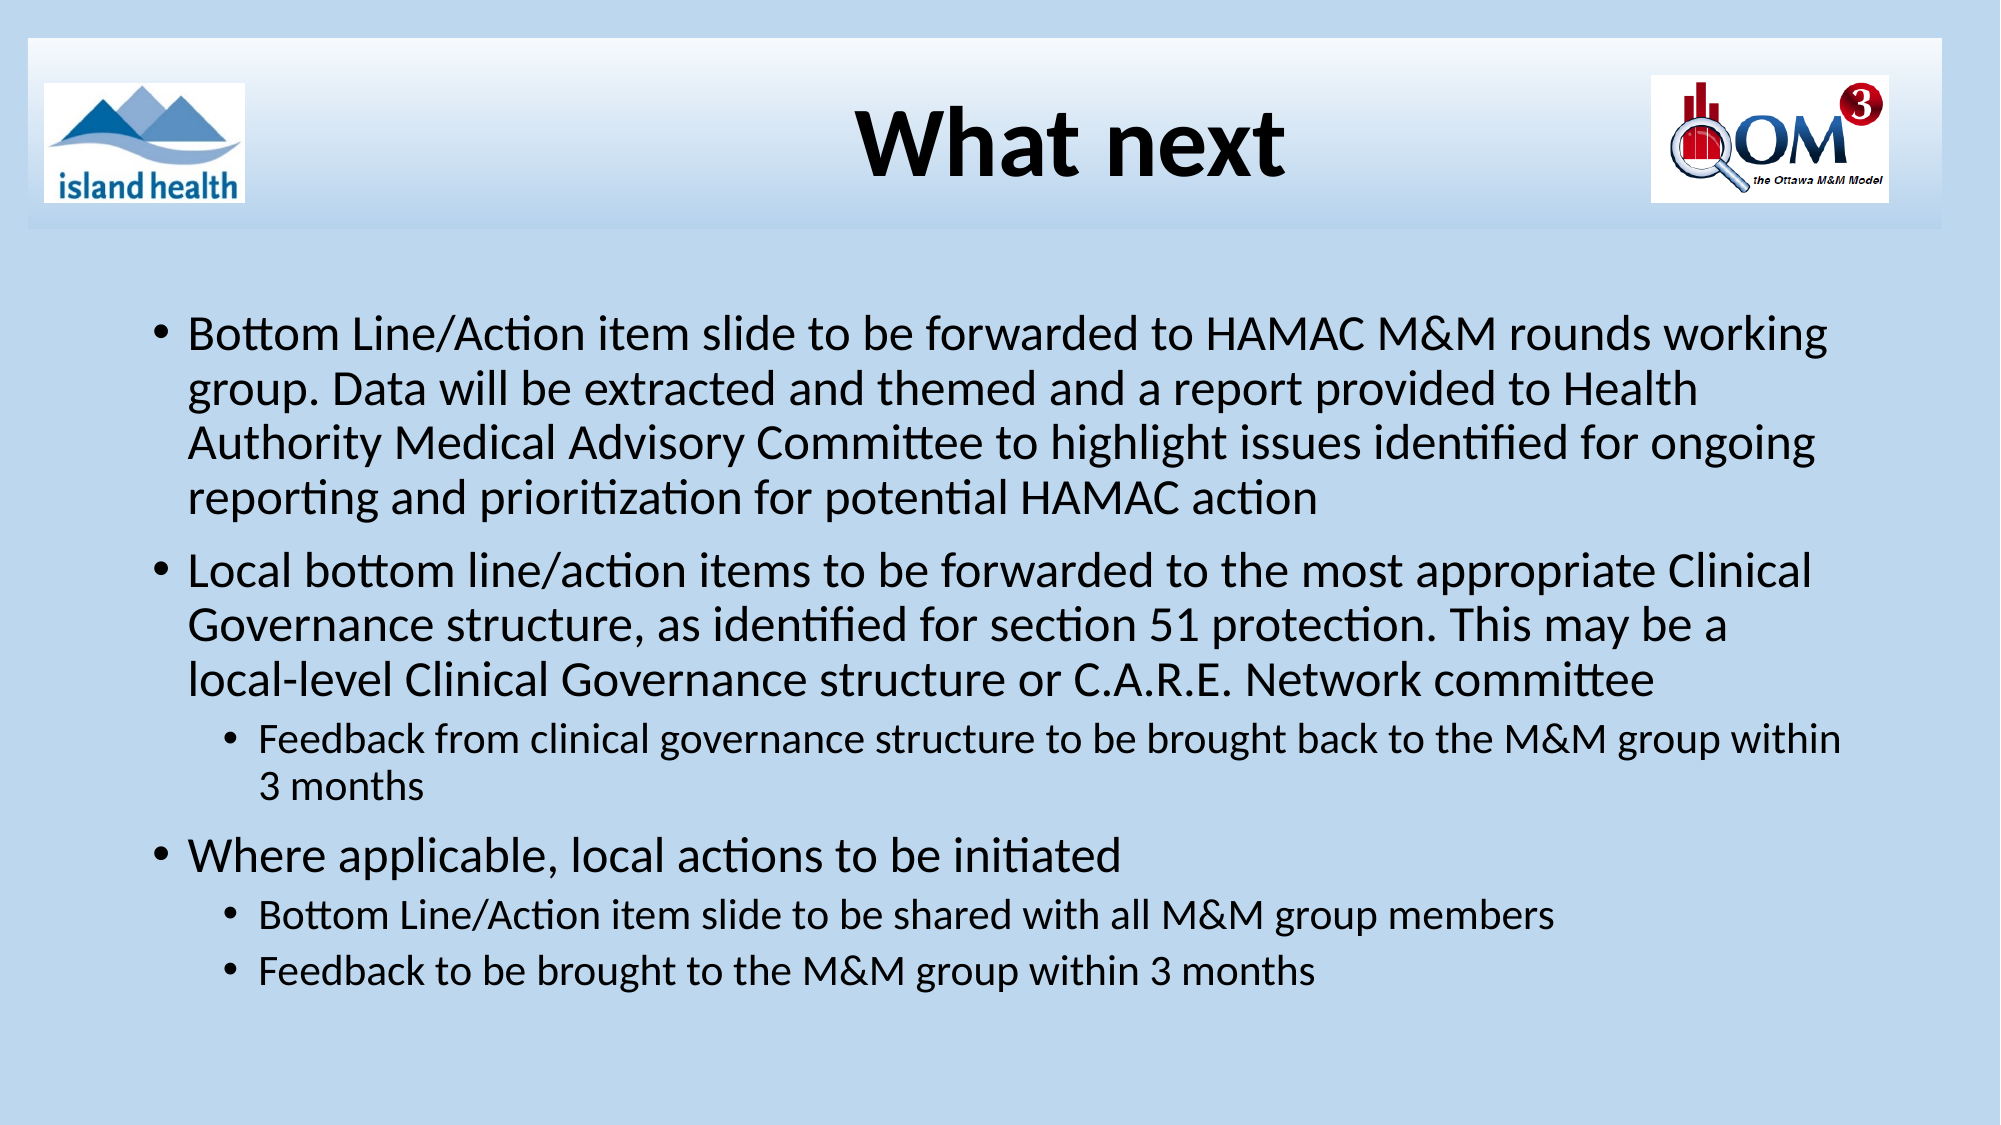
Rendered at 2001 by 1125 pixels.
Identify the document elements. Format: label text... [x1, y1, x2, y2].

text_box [27, 38, 1942, 229]
list Bottom Line/Action item slide to be forwarded to HAMAC M&M rounds working group. Data will be extracted and themed and a report provided to Health Authority Medical Advisory Committee to highlight issues identified for ongoing reporting and prioritization for potential HAMAC action Local bottom line/action items to be forwarded to the most appropriate Clinical Governance structure, as identified for section 51 protection. This may be a local-level Clinical Governance structure or C.A.R.E. Network committee Feedback from clinical governance structure to be brought back to the M&M group within 3 months Where applicable, local actions to be initiated Bottom Line/Action item slide to be shared with all M&M group members Feedback to be brought to the M&M group within 3 months [137, 299, 1863, 1014]
